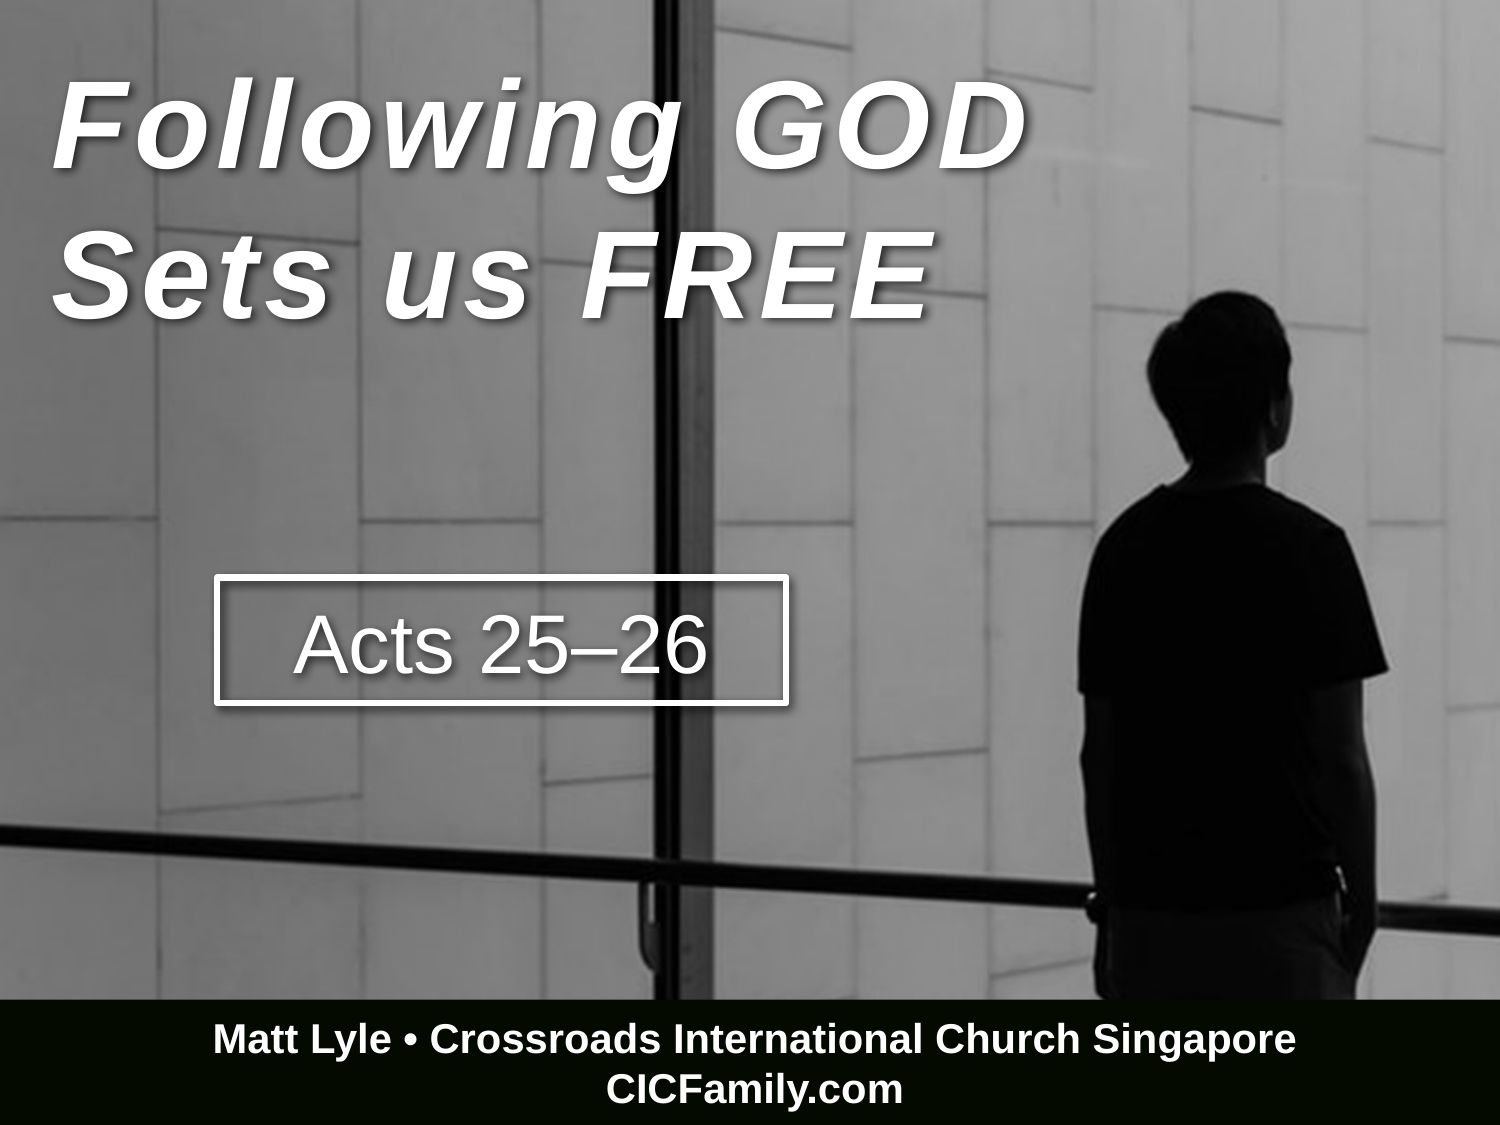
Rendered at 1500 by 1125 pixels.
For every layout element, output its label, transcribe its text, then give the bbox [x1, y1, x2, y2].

picture [0, 0, 1500, 999]
text_box Following GOD Sets us FREE [37, 36, 1175, 374]
text_box Matt Lyle • Crossroads International Church Singapore CICFamily.com [0, 999, 1500, 1125]
text_box Acts 25–26 [217, 577, 787, 703]
